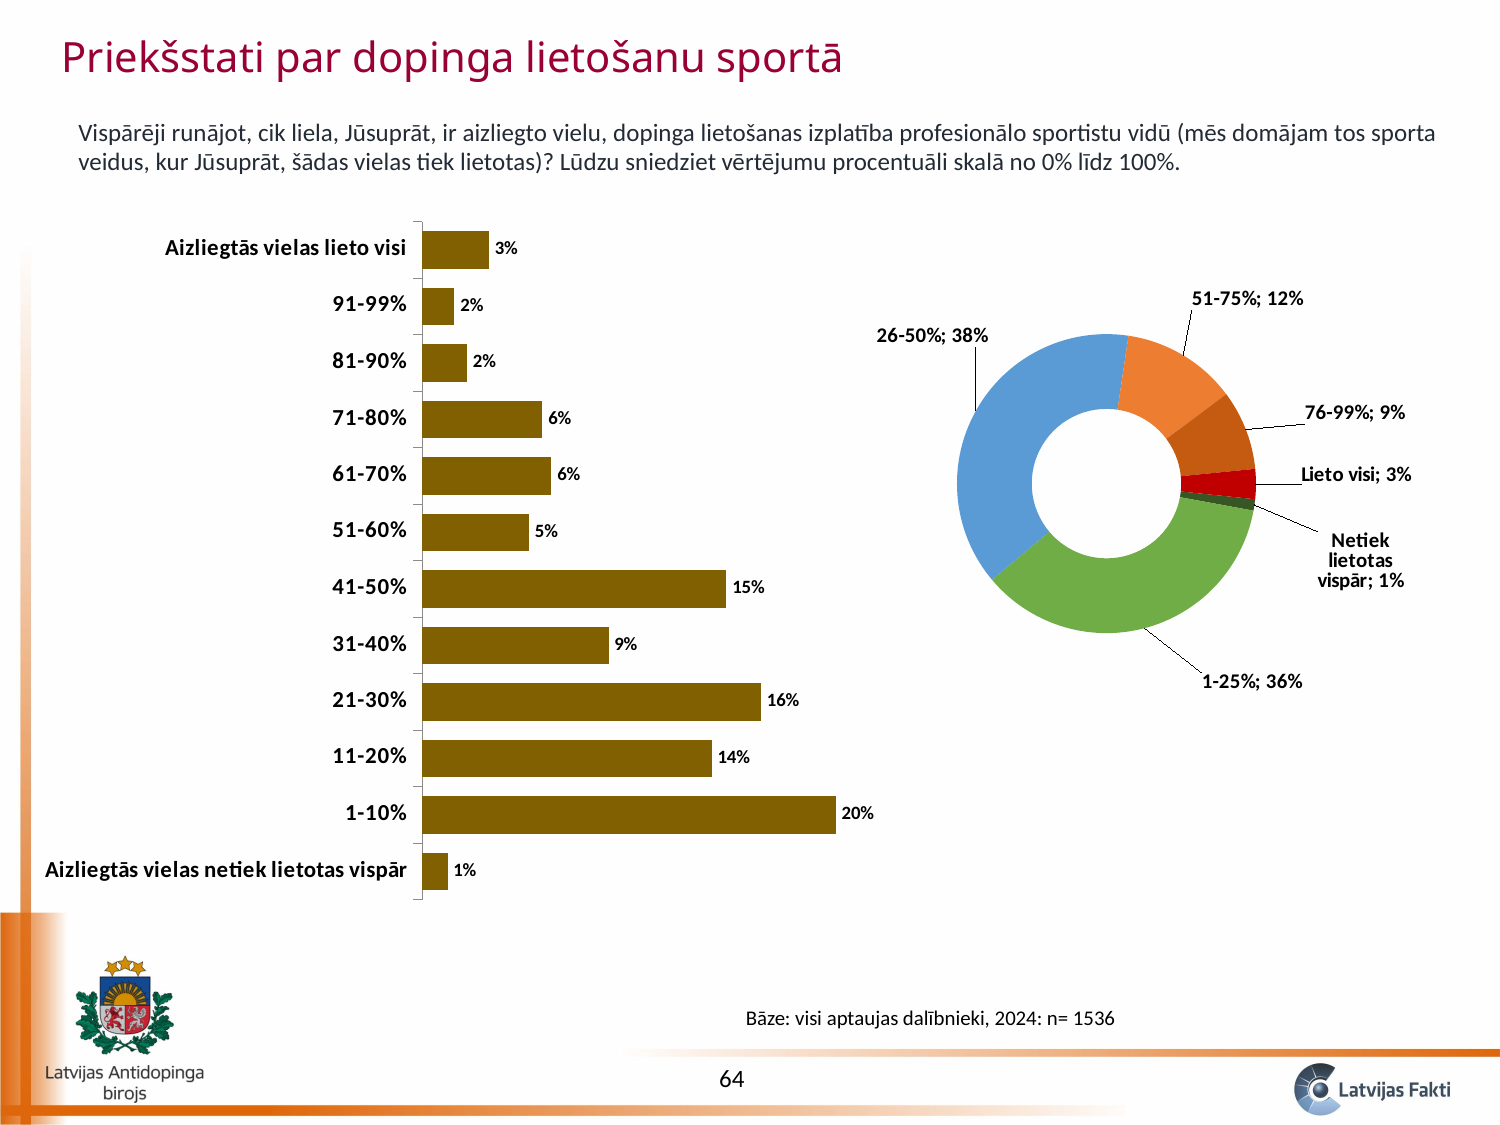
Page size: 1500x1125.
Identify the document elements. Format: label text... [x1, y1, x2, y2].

text_box 64 [556, 1047, 907, 1108]
picture [0, 0, 1500, 1125]
text_box Priekšstati par dopinga lietošanu sportā [46, 23, 1453, 97]
text_box Vispārēji runājot, cik liela, Jūsuprāt, ir aizliegto vielu, dopinga lietošanas izplatība profesionālo sportistu vidū (mēs domājam tos sporta veidus, kur Jūsuprāt, šādas vielas tiek lietotas)? Lūdzu sniedziet vērtējumu procentuāli skalā no 0% līdz 100%. [63, 108, 1470, 197]
text_box Bāze: visi aptaujas dalībnieki, 2024: n= 1536 [731, 996, 1131, 1037]
chart [41, 212, 1453, 912]
